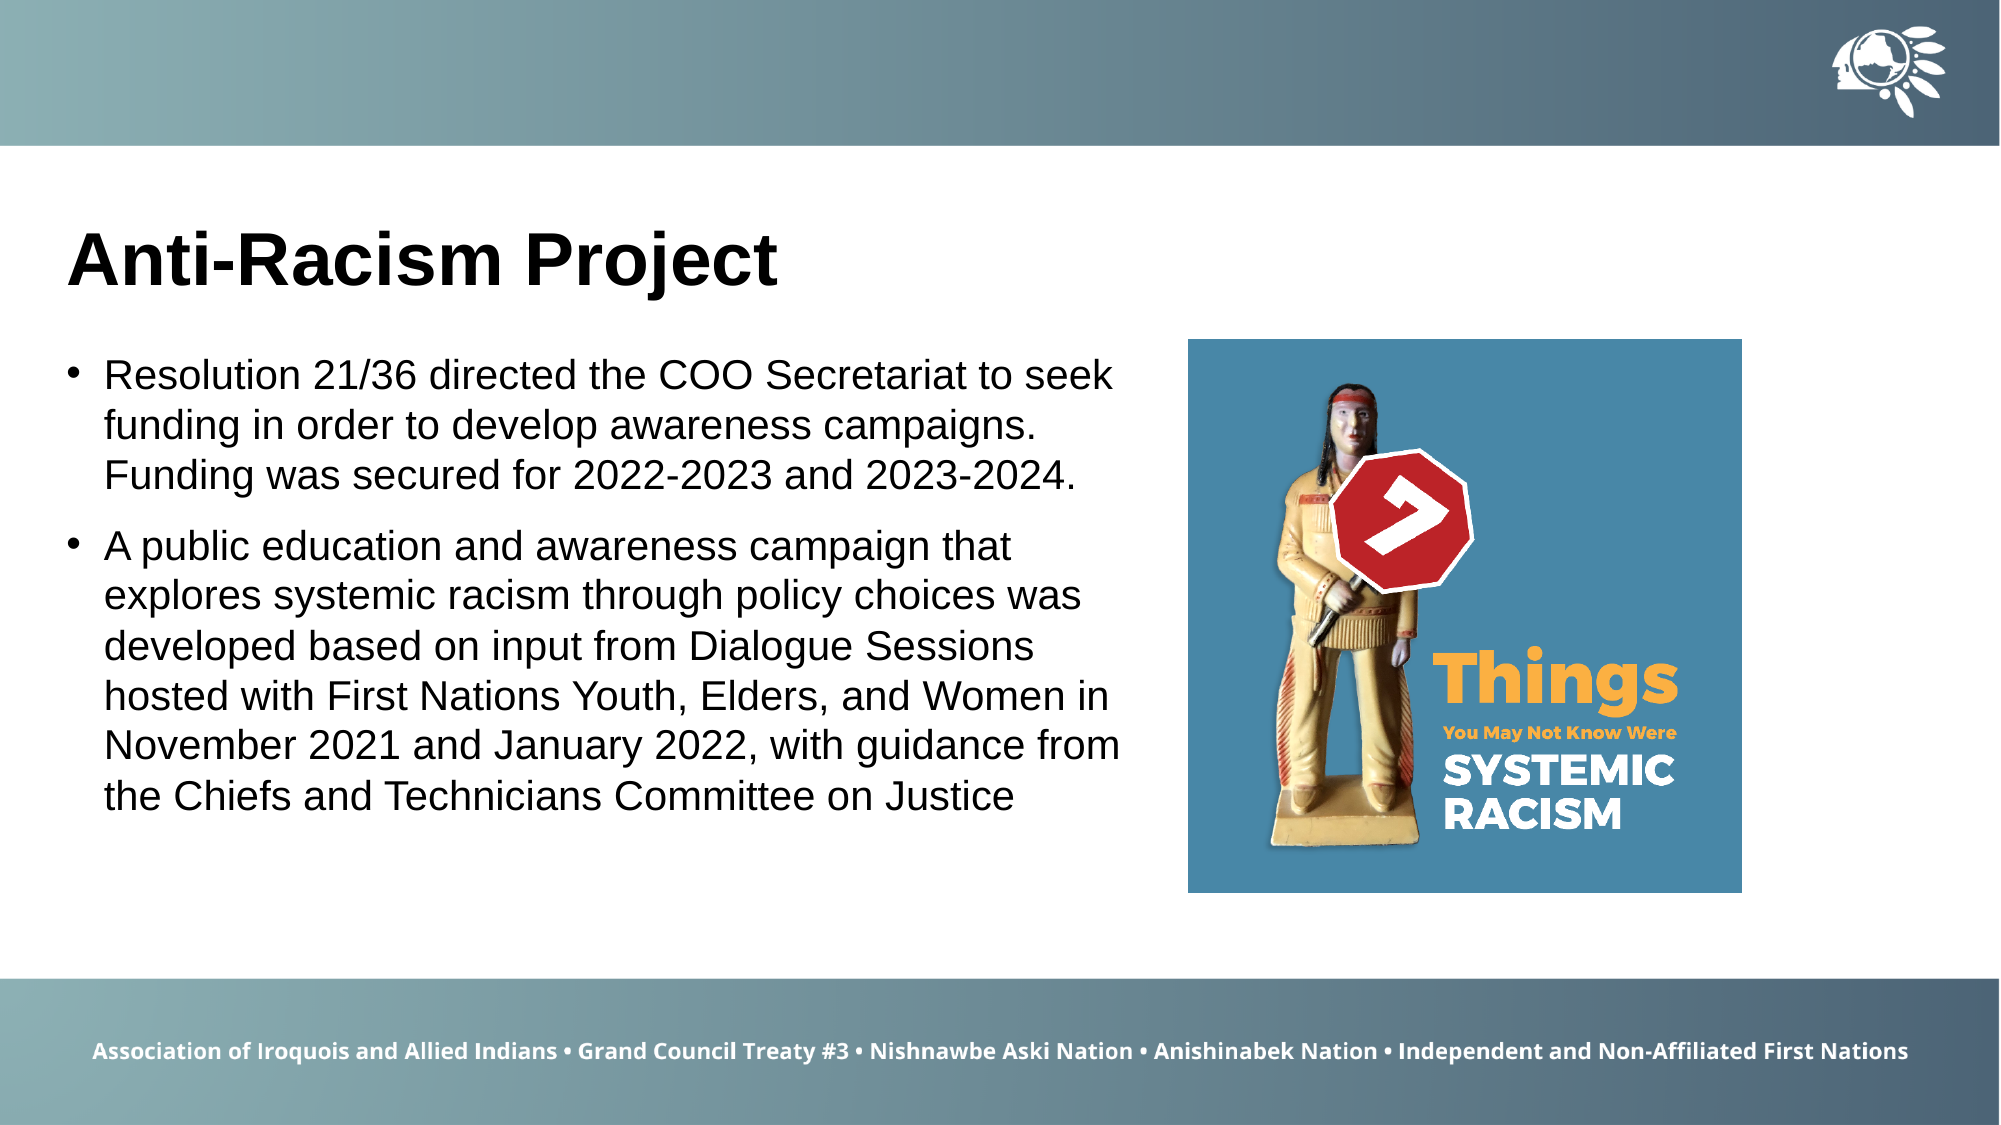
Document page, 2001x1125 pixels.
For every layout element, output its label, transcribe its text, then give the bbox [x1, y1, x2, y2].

list Resolution 21/36 directed the COO Secretariat to seek funding in order to develop awareness campaigns. Funding was secured for 2022-2023 and 2023-2024. A public education and awareness campaign that explores systemic racism through policy choices was developed based on input from Dialogue Sessions hosted with First Nations Youth, Elders, and Women in November 2021 and January 2022, with guidance from the Chiefs and Technicians Committee on Justice [51, 340, 1152, 939]
picture [0, 0, 2000, 1125]
list Anti-Racism Project [51, 213, 1576, 340]
